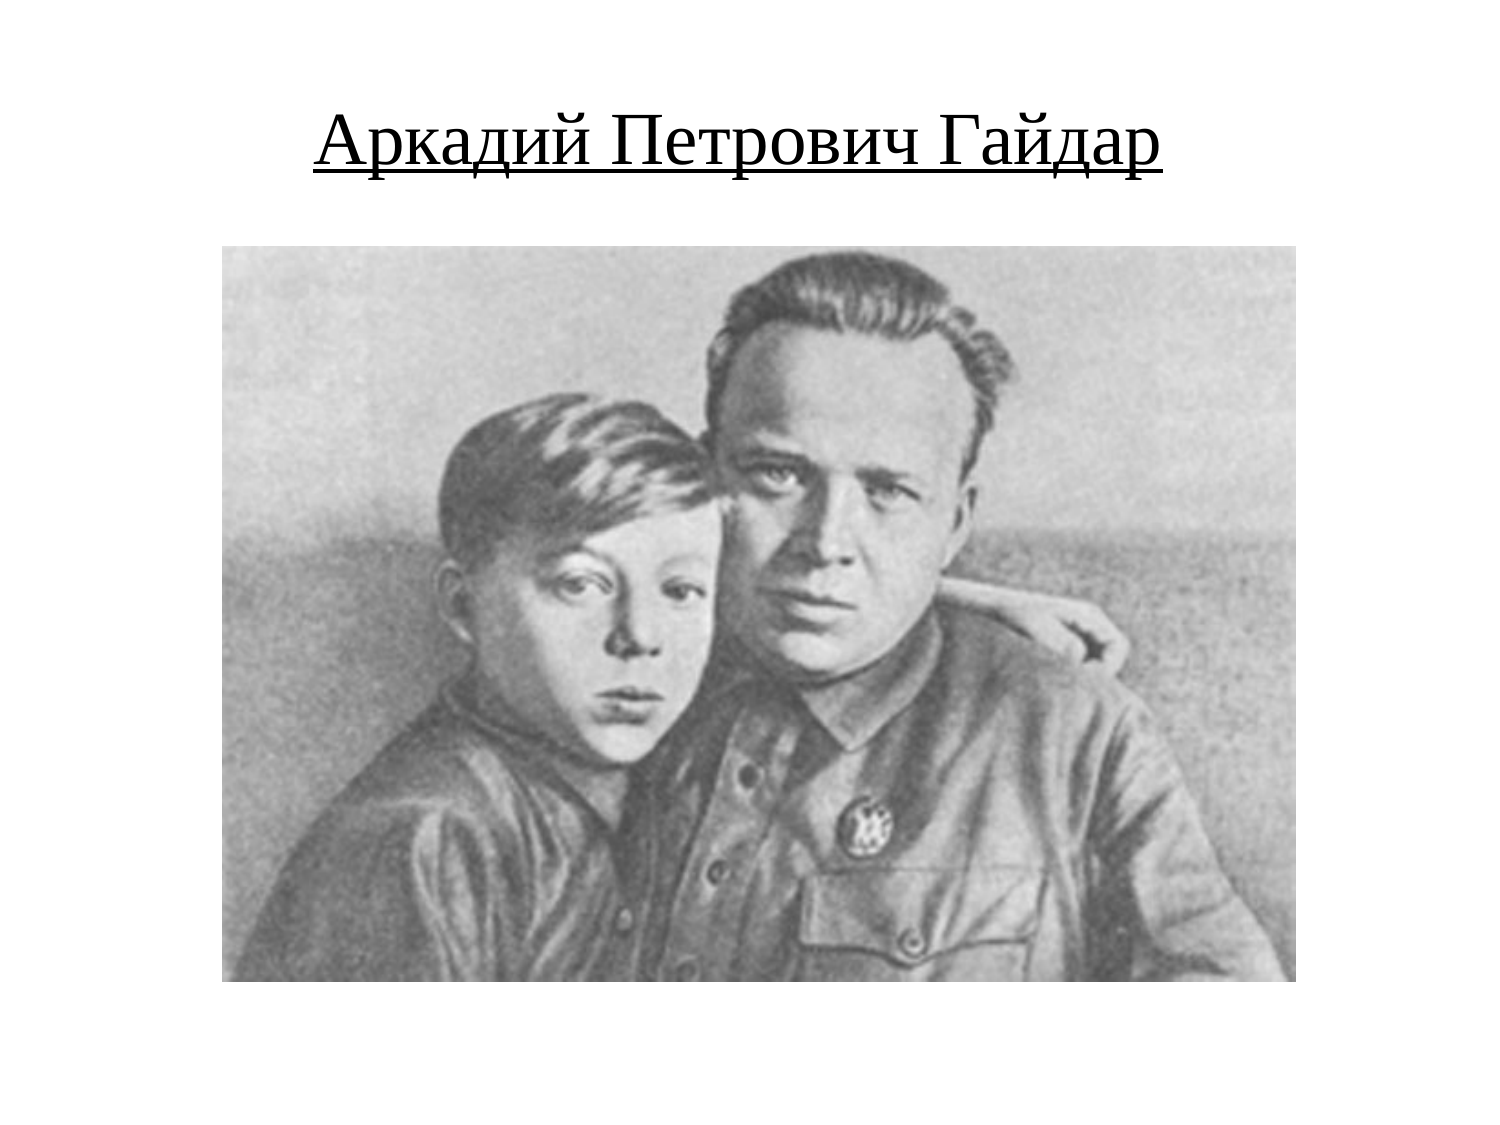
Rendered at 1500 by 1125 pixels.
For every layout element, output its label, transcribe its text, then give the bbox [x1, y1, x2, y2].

picture [222, 245, 1296, 983]
title Аркадий Петрович Гайдар [70, 58, 1407, 211]
